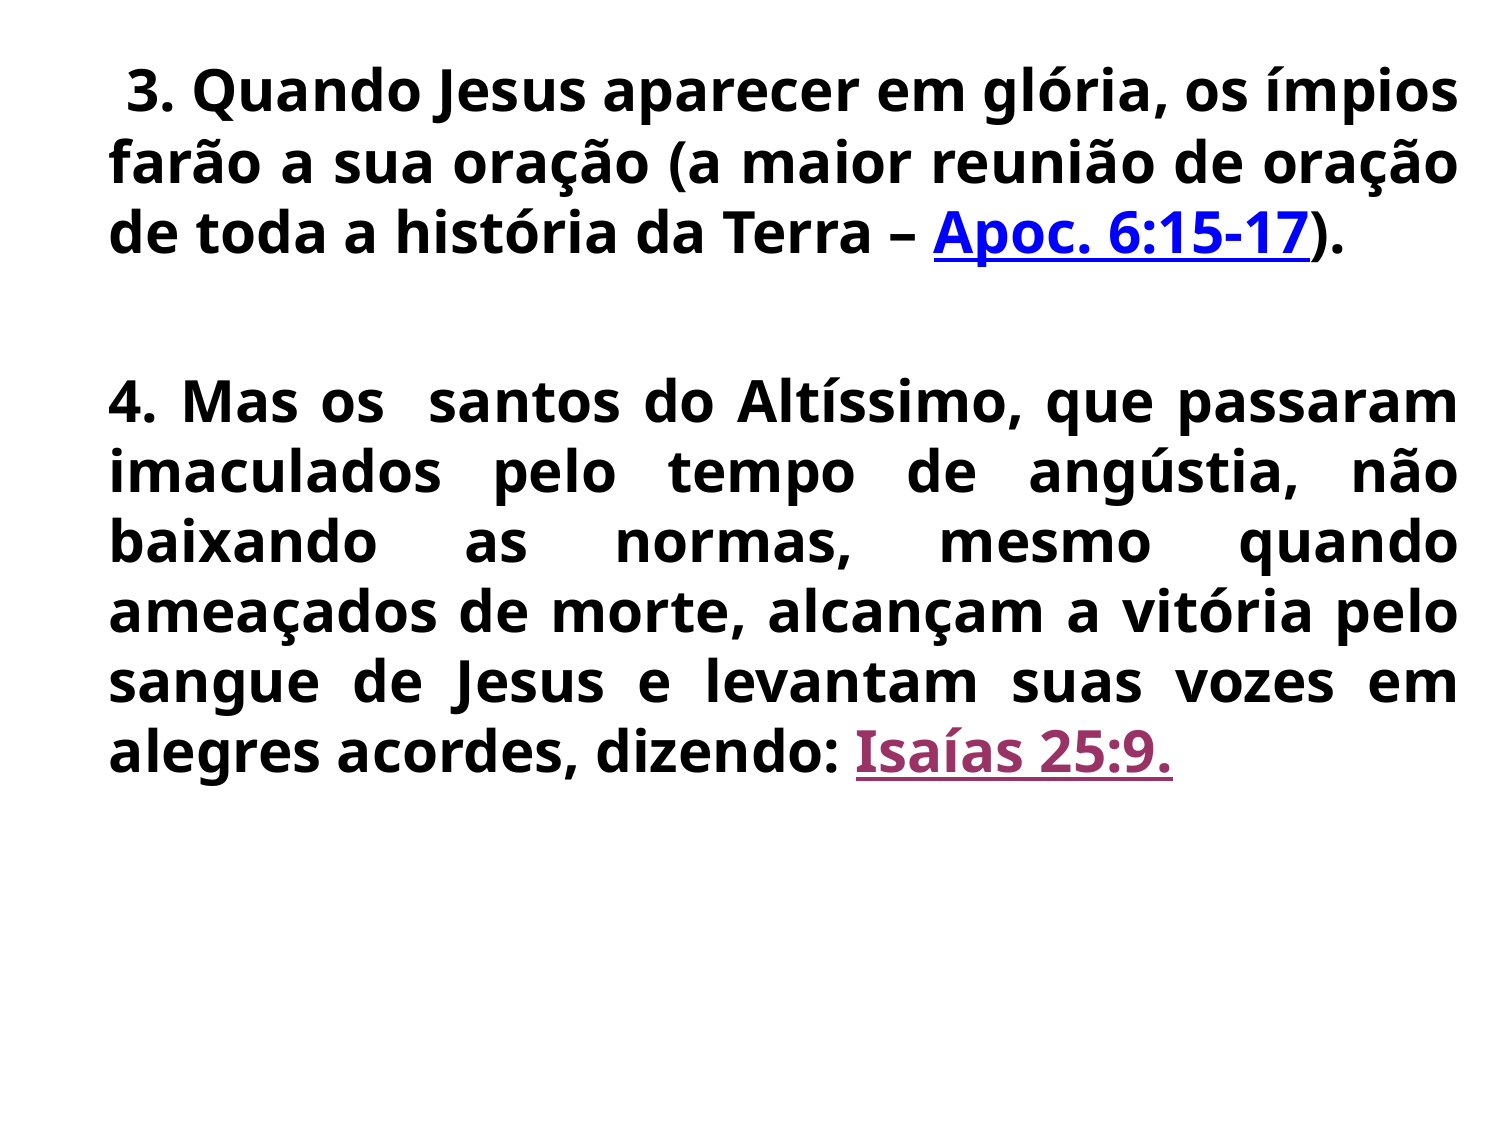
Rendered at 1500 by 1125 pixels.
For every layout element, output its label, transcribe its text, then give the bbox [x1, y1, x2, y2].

list 3. Quando Jesus aparecer em glória, os ímpios farão a sua oração (a maior reunião de oração de toda a história da Terra – Apoc. 6:15-17). 4. Mas os santos do Altíssimo, que passaram imaculados pelo tempo de angústia, não baixando as normas, mesmo quando ameaçados de morte, alcançam a vitória pelo sangue de Jesus e levantam suas vozes em alegres acordes, dizendo: Isaías 25:9. [37, 37, 1475, 1113]
